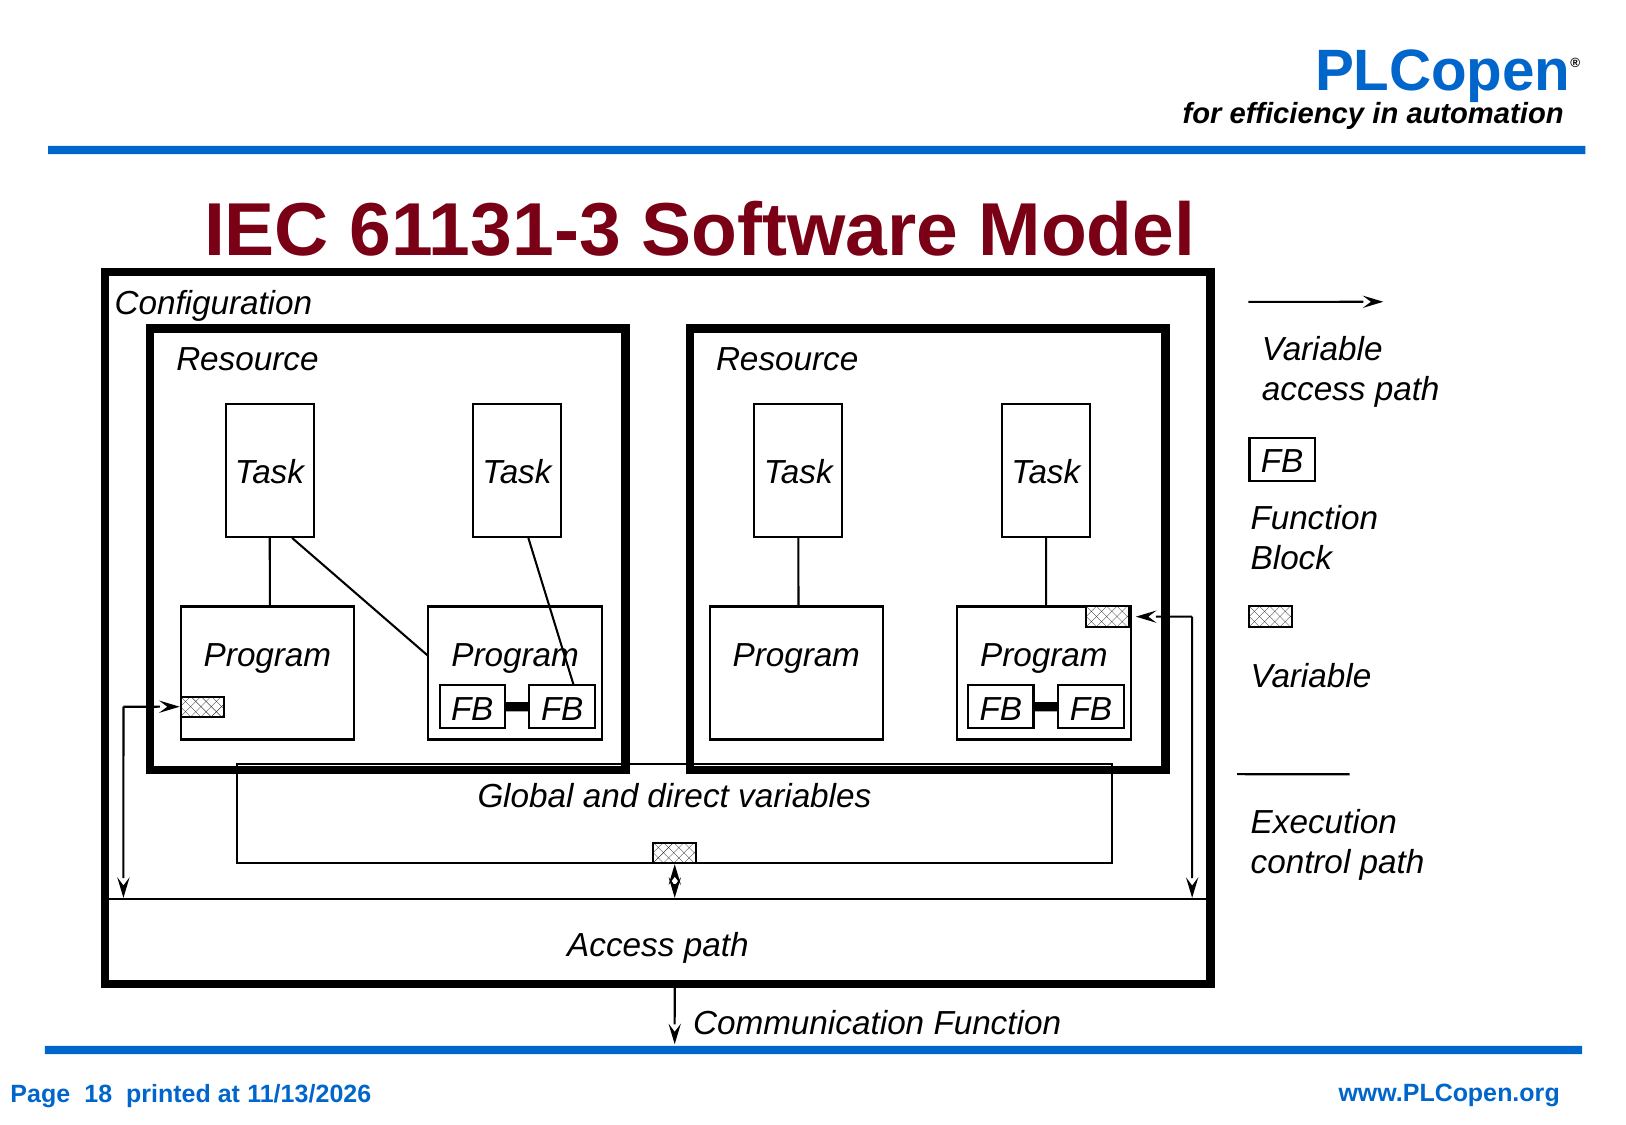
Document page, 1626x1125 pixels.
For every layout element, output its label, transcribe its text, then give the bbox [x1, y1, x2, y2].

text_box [100, 271, 1485, 1050]
title IEC 61131-3 Software Model [49, 174, 1351, 288]
